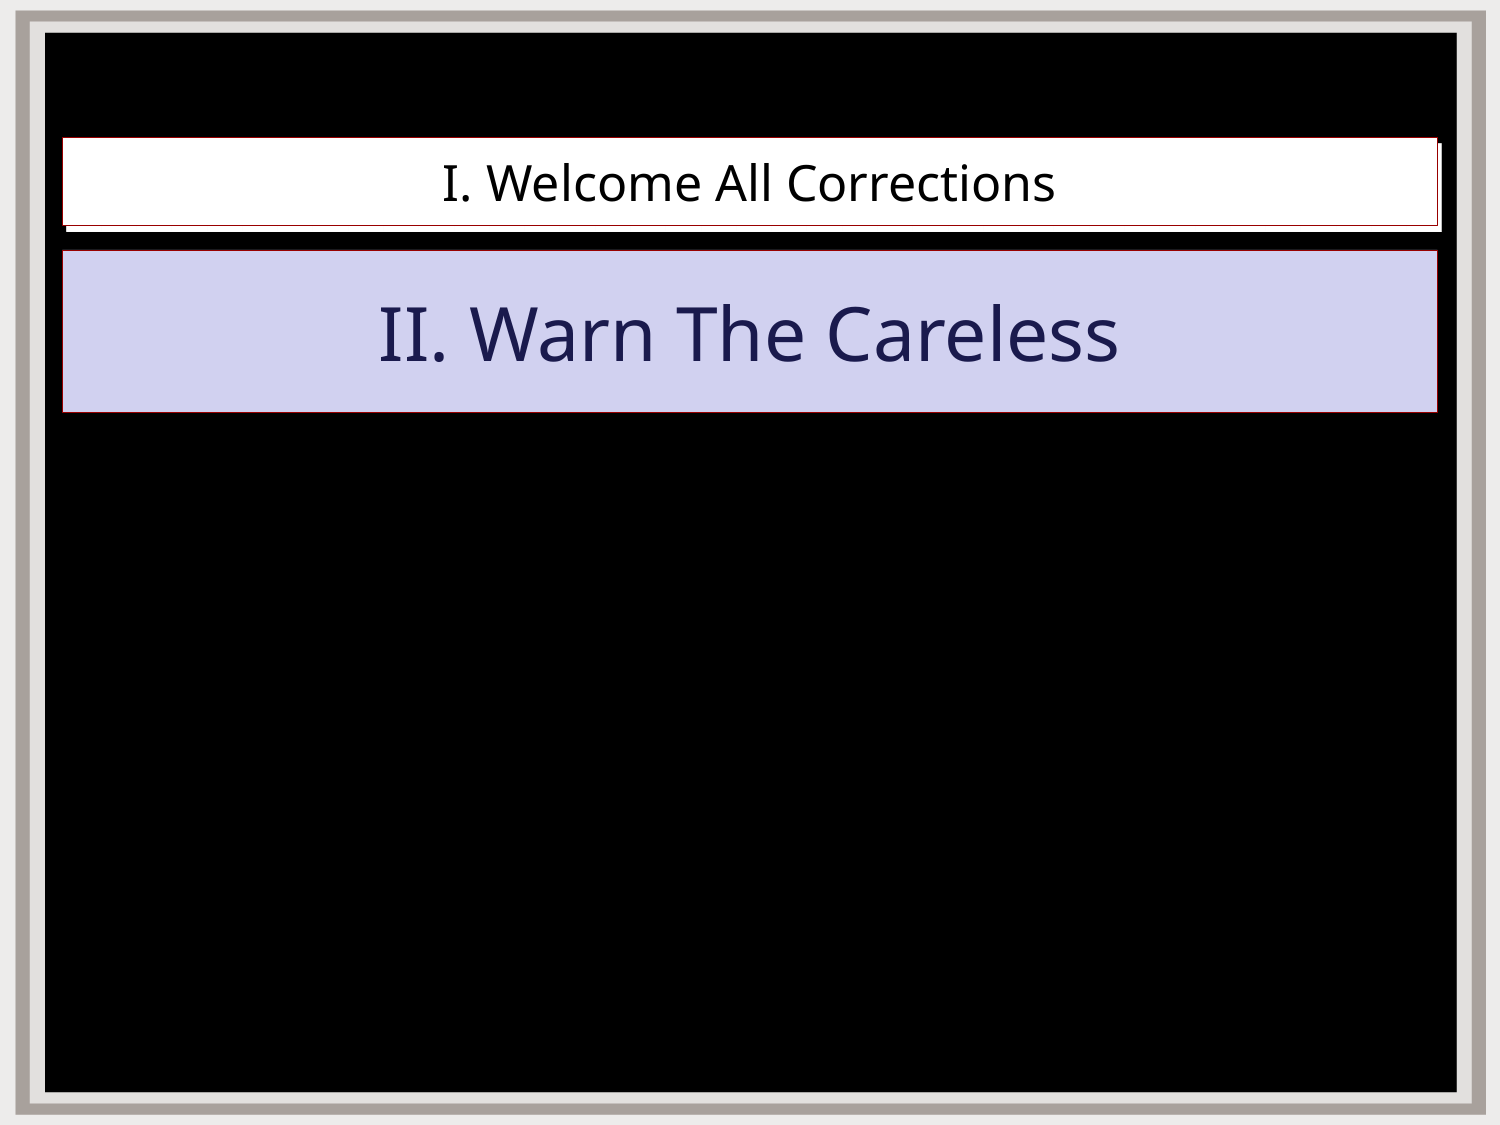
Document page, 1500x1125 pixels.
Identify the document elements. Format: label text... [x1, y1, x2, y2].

picture [0, 0, 1500, 1125]
title I. Welcome All Corrections [62, 137, 1438, 225]
text_box II. Warn The Careless [62, 249, 1438, 413]
